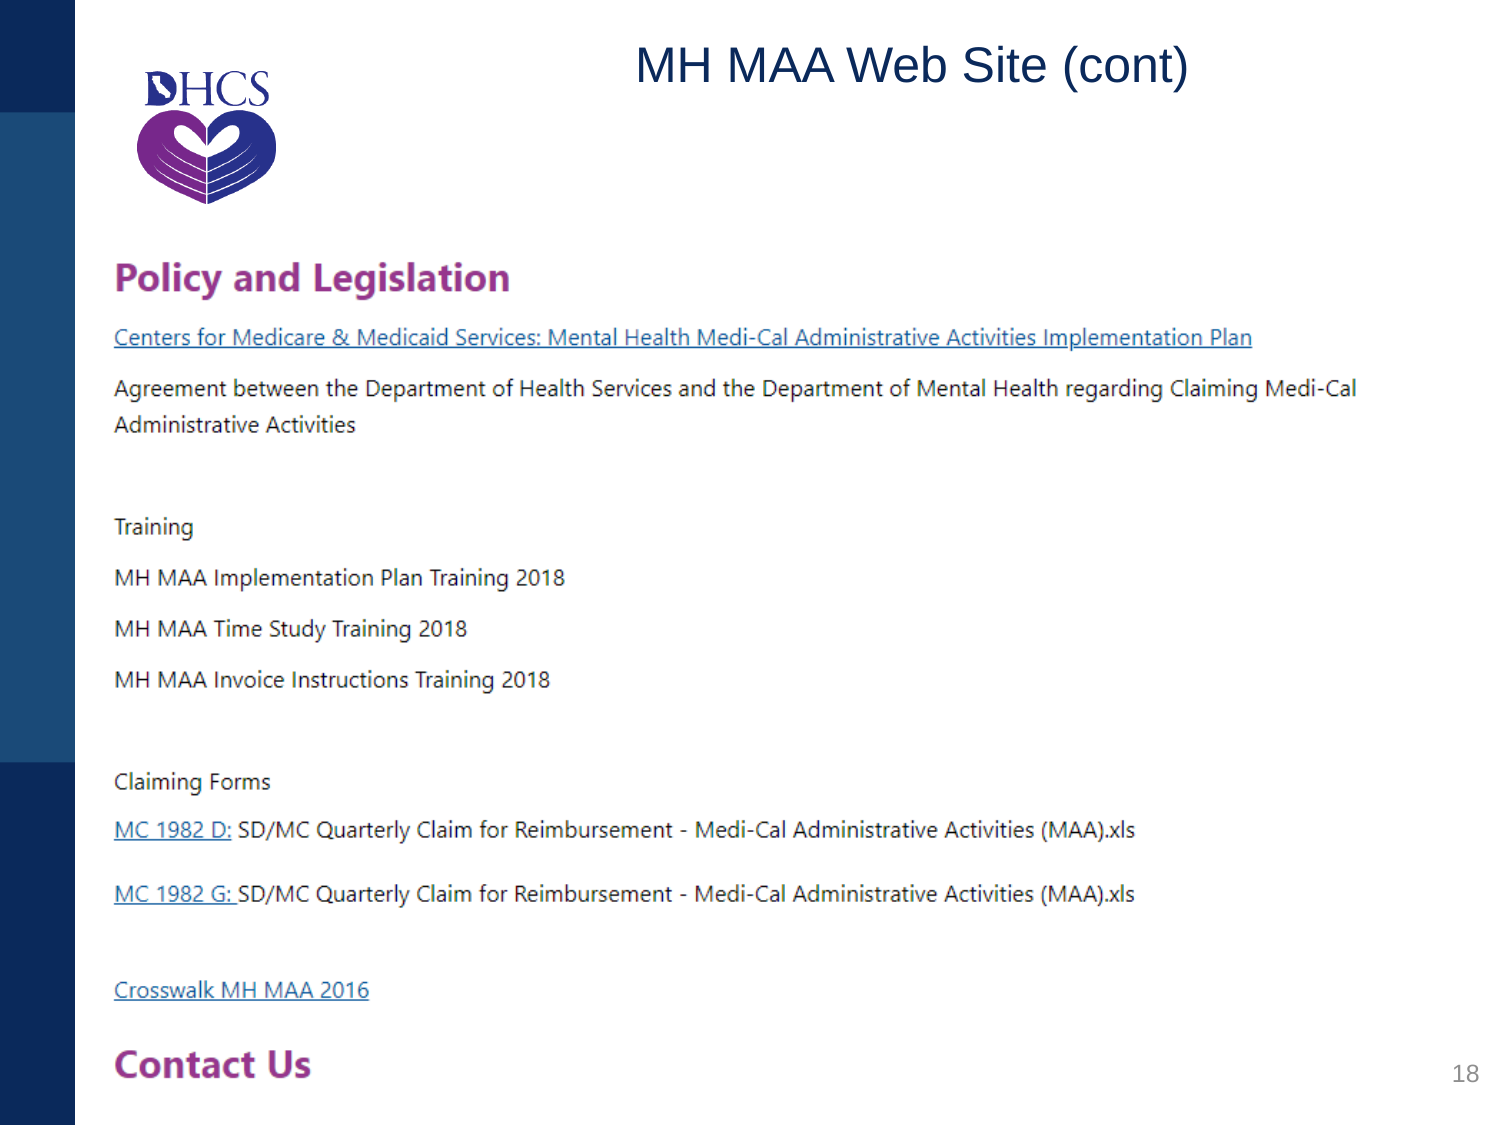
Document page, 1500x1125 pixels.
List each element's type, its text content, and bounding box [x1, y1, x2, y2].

picture [87, 257, 1451, 1103]
title MH MAA Web Site (cont) [450, 0, 1375, 178]
picture [137, 71, 276, 204]
slide_number 18 [1454, 1042, 1495, 1103]
